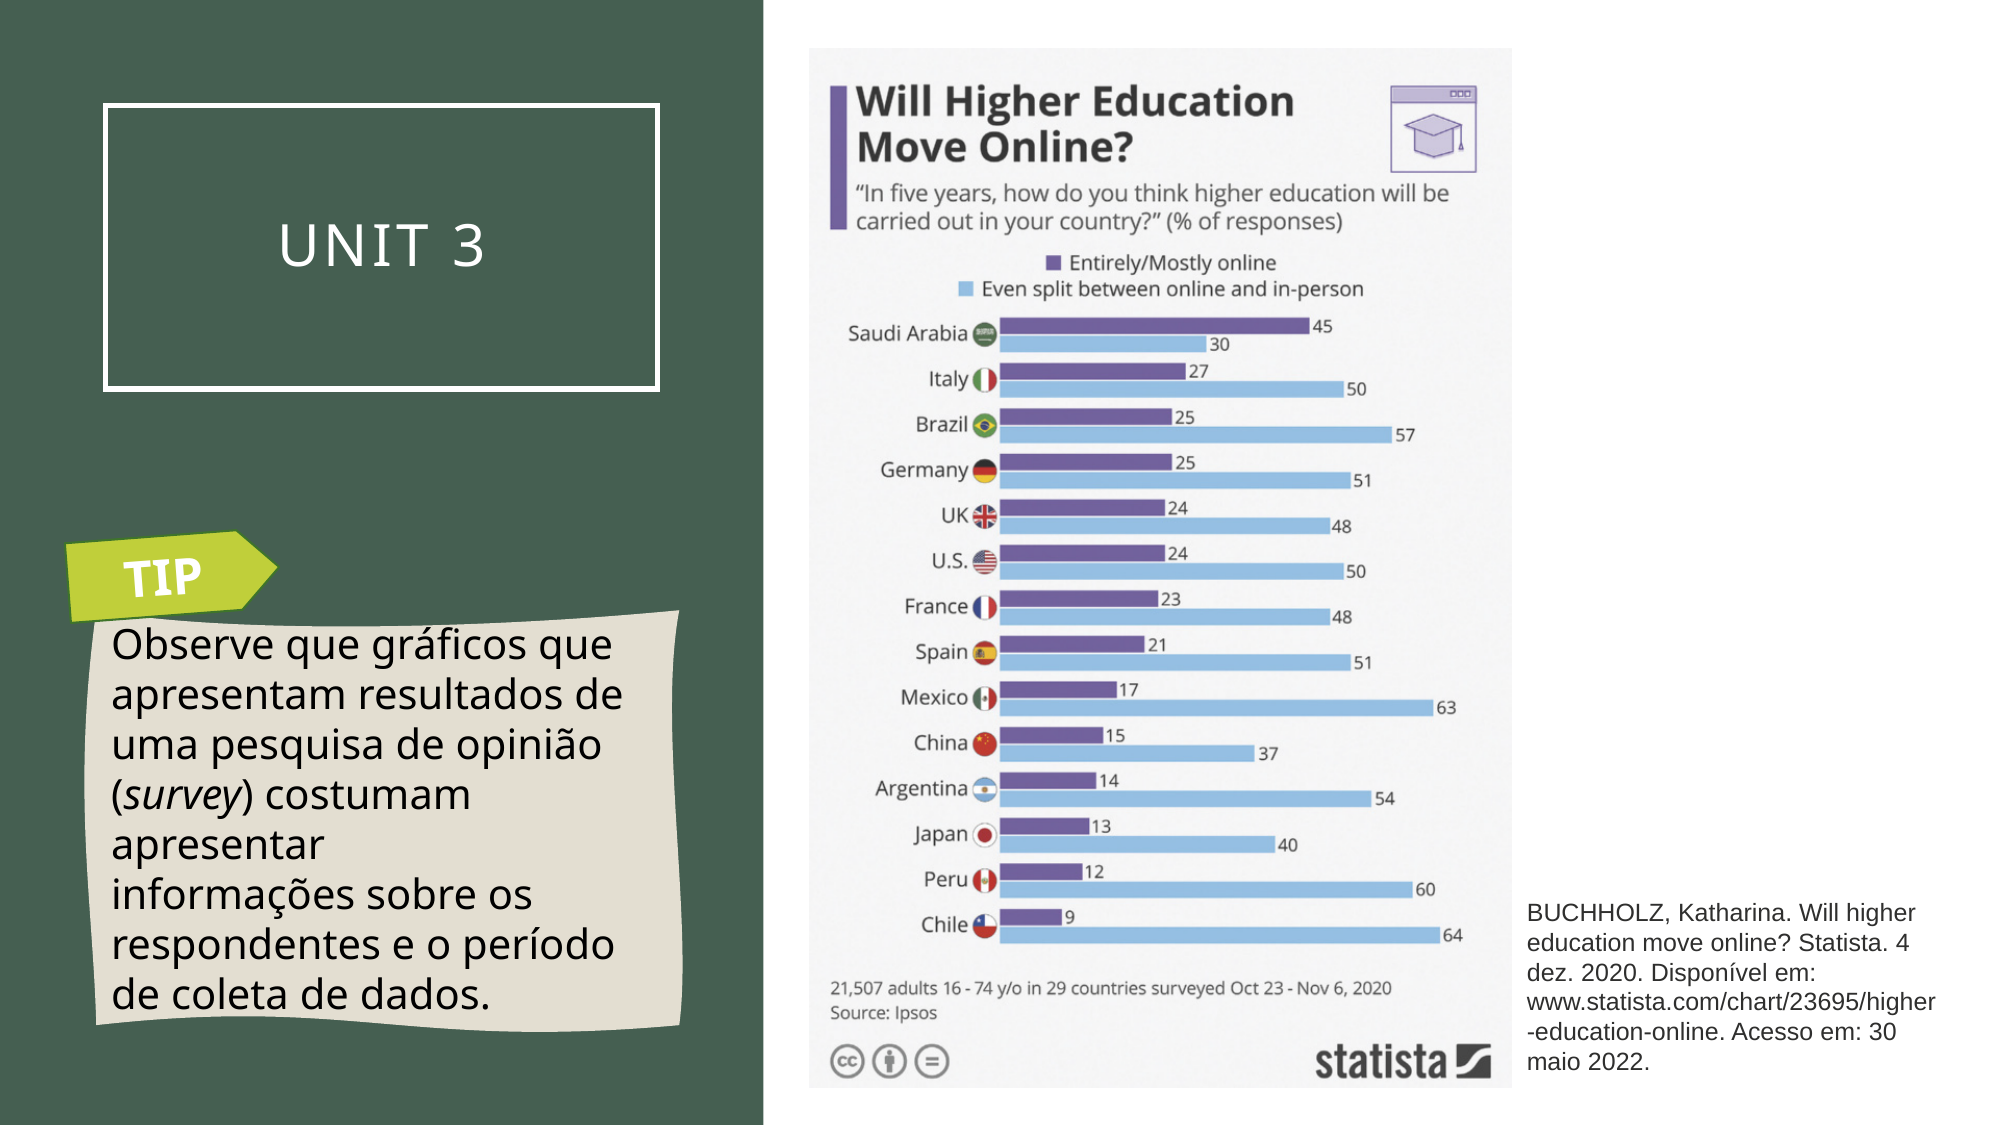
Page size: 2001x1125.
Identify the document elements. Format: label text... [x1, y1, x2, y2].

picture [809, 48, 1512, 1089]
text_box BUCHHOLZ, Katharina. Will higher education move online? Statista. 4 dez. 2020. Disponível em: www.statista.com/chart/23695/higher-education-online. Acesso em: 30 maio 2022. [1512, 888, 1956, 1088]
text_box [764, 0, 2000, 1125]
title UNIT 3 [103, 103, 660, 392]
text_box [0, 0, 764, 1125]
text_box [67, 535, 680, 979]
